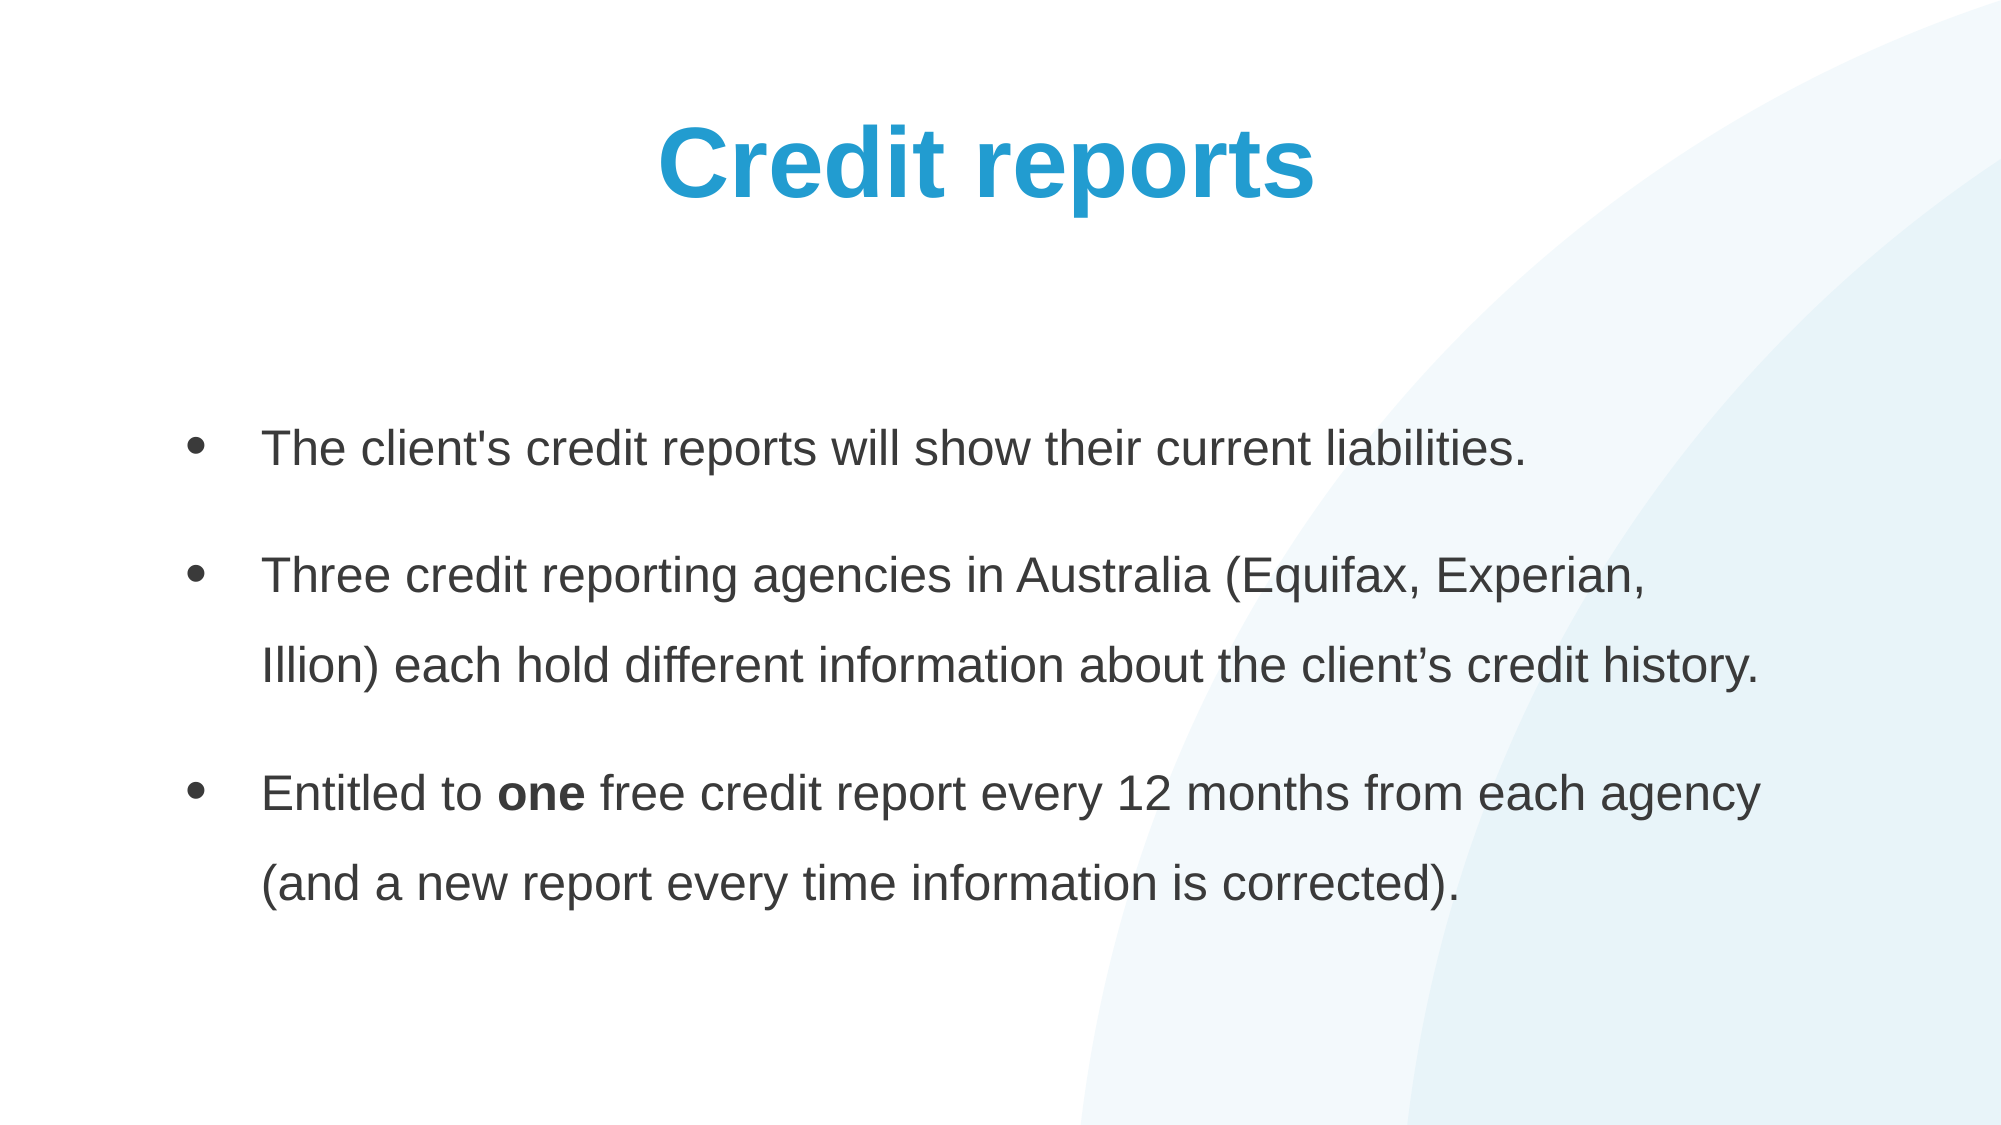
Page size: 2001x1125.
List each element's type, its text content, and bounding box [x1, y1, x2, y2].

title Credit reports [51, 103, 1924, 287]
list The client's credit reports will show their current liabilities. Three credit reporting agencies in Australia (Equifax, Experian, Illion) each hold different information about the client’s credit history. Entitled to one free credit report every 12 months from each agency (and a new report every time information is corrected). [170, 286, 1848, 1009]
